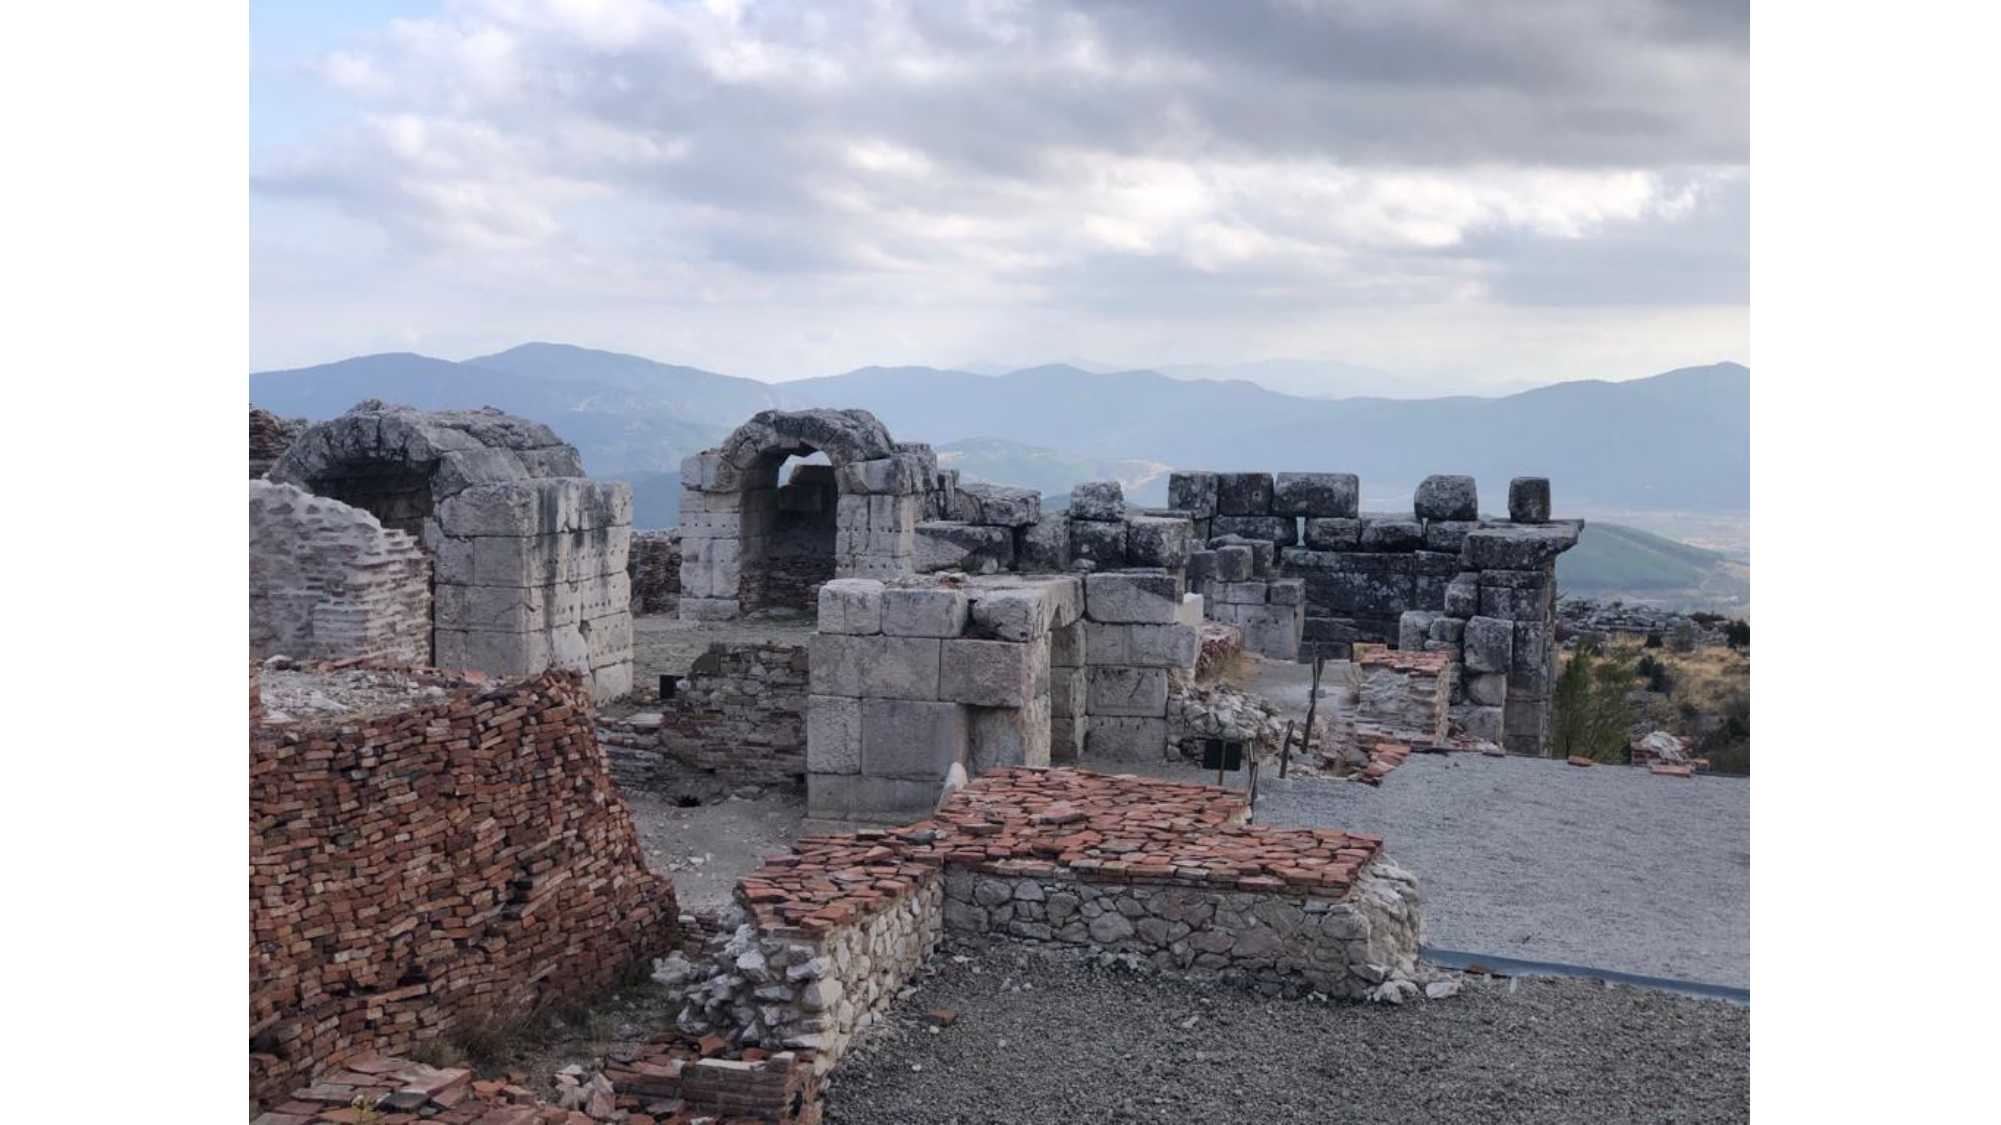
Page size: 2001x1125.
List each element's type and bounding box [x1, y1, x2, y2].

picture [249, 0, 1750, 1125]
